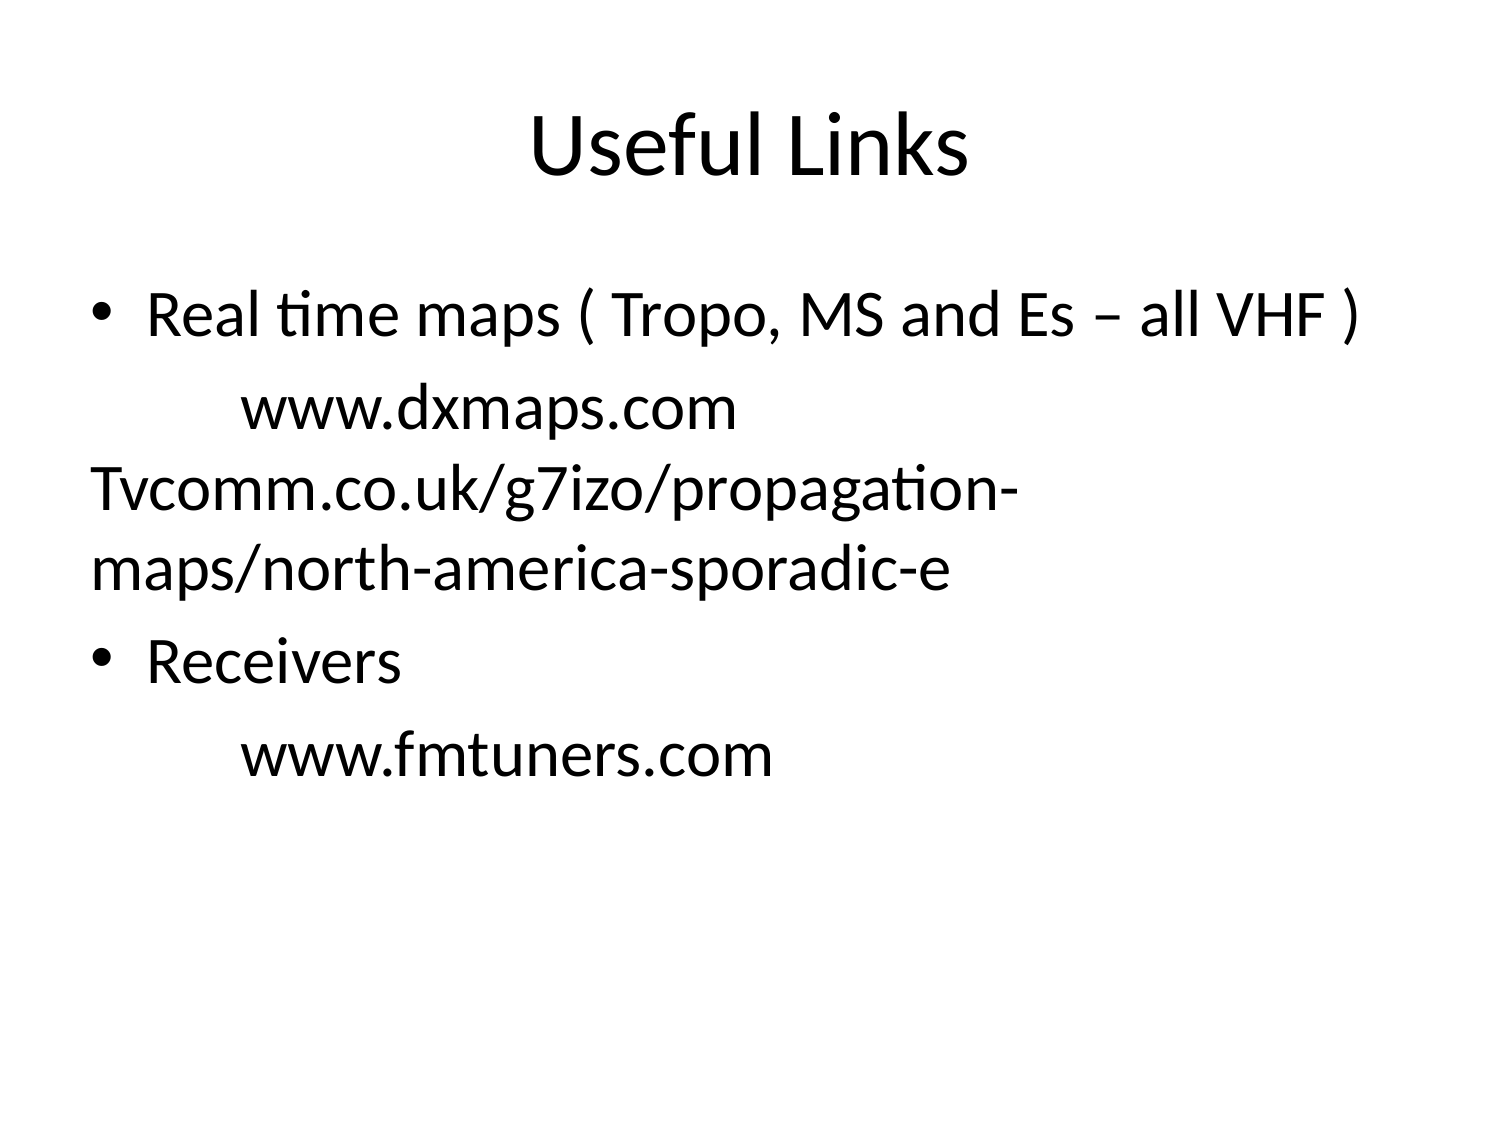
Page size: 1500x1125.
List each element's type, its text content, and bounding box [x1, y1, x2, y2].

title Useful Links [75, 45, 1425, 233]
list Real time maps ( Tropo, MS and Es – all VHF ) www.dxmaps.com Tvcomm.co.uk/g7izo/propagation- maps/north-america-sporadic-e Receivers www.fmtuners.com [75, 262, 1425, 1005]
